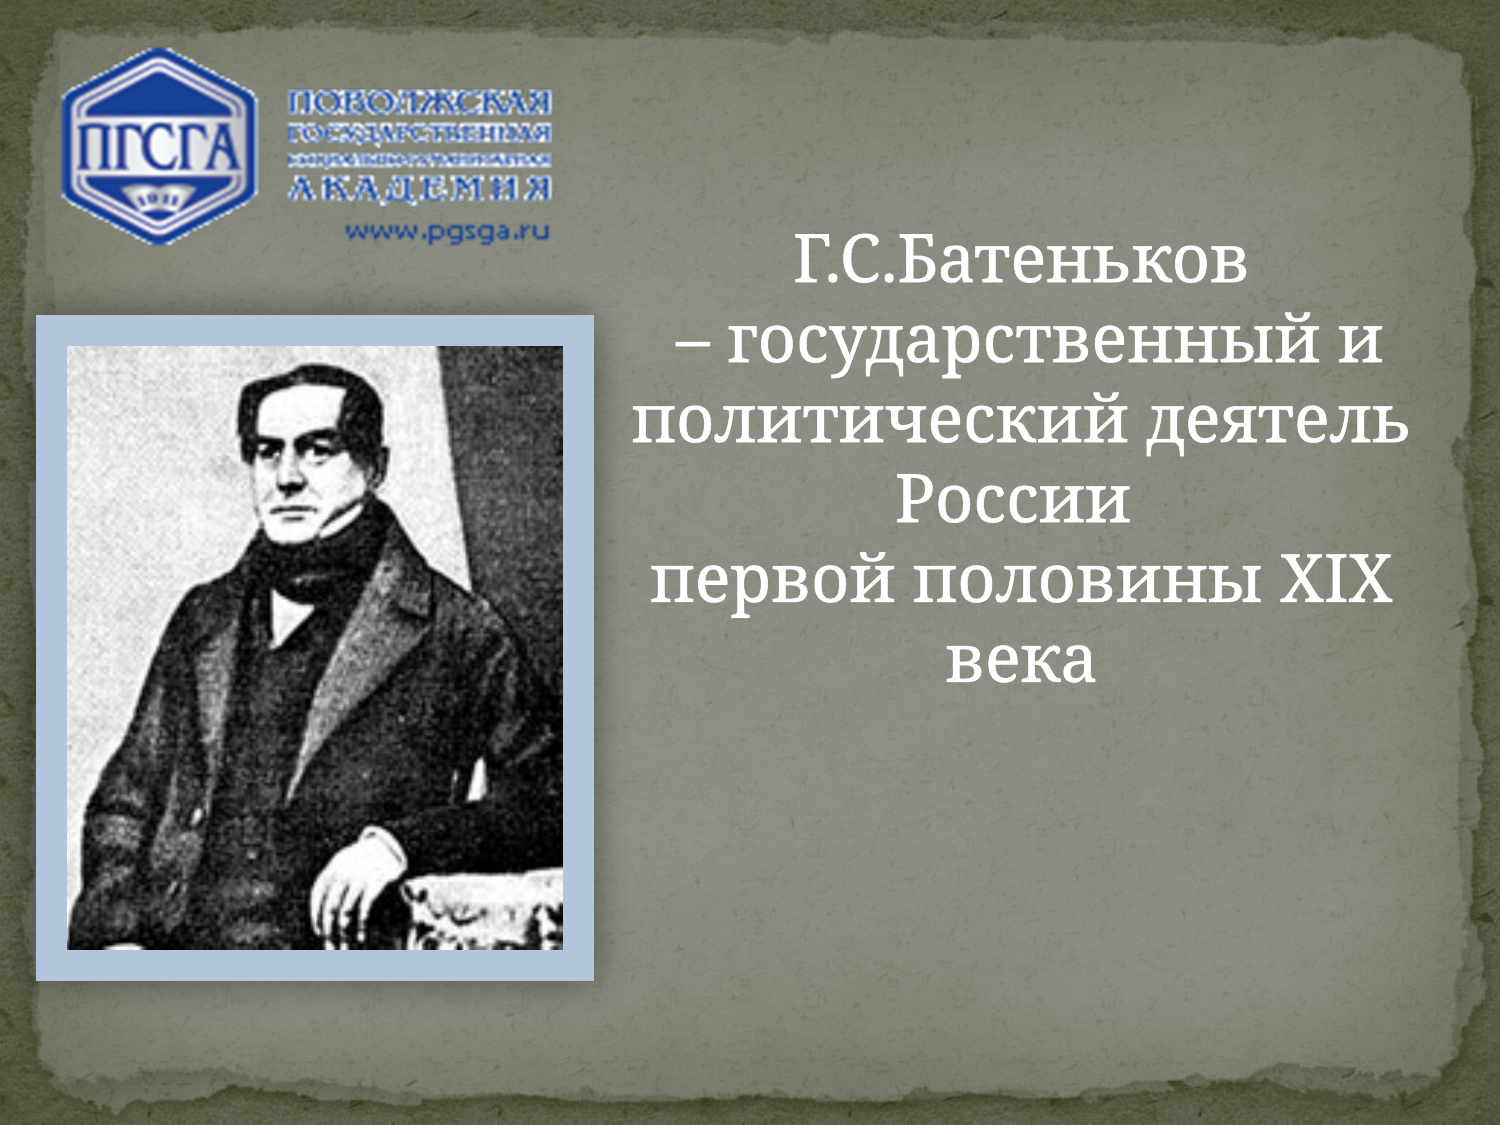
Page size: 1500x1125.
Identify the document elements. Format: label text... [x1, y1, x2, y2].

picture [67, 346, 564, 950]
picture [53, 29, 781, 267]
text_box Г.С.Батеньков – государственный и политический деятель России первой половины XIX века [566, 208, 1477, 783]
